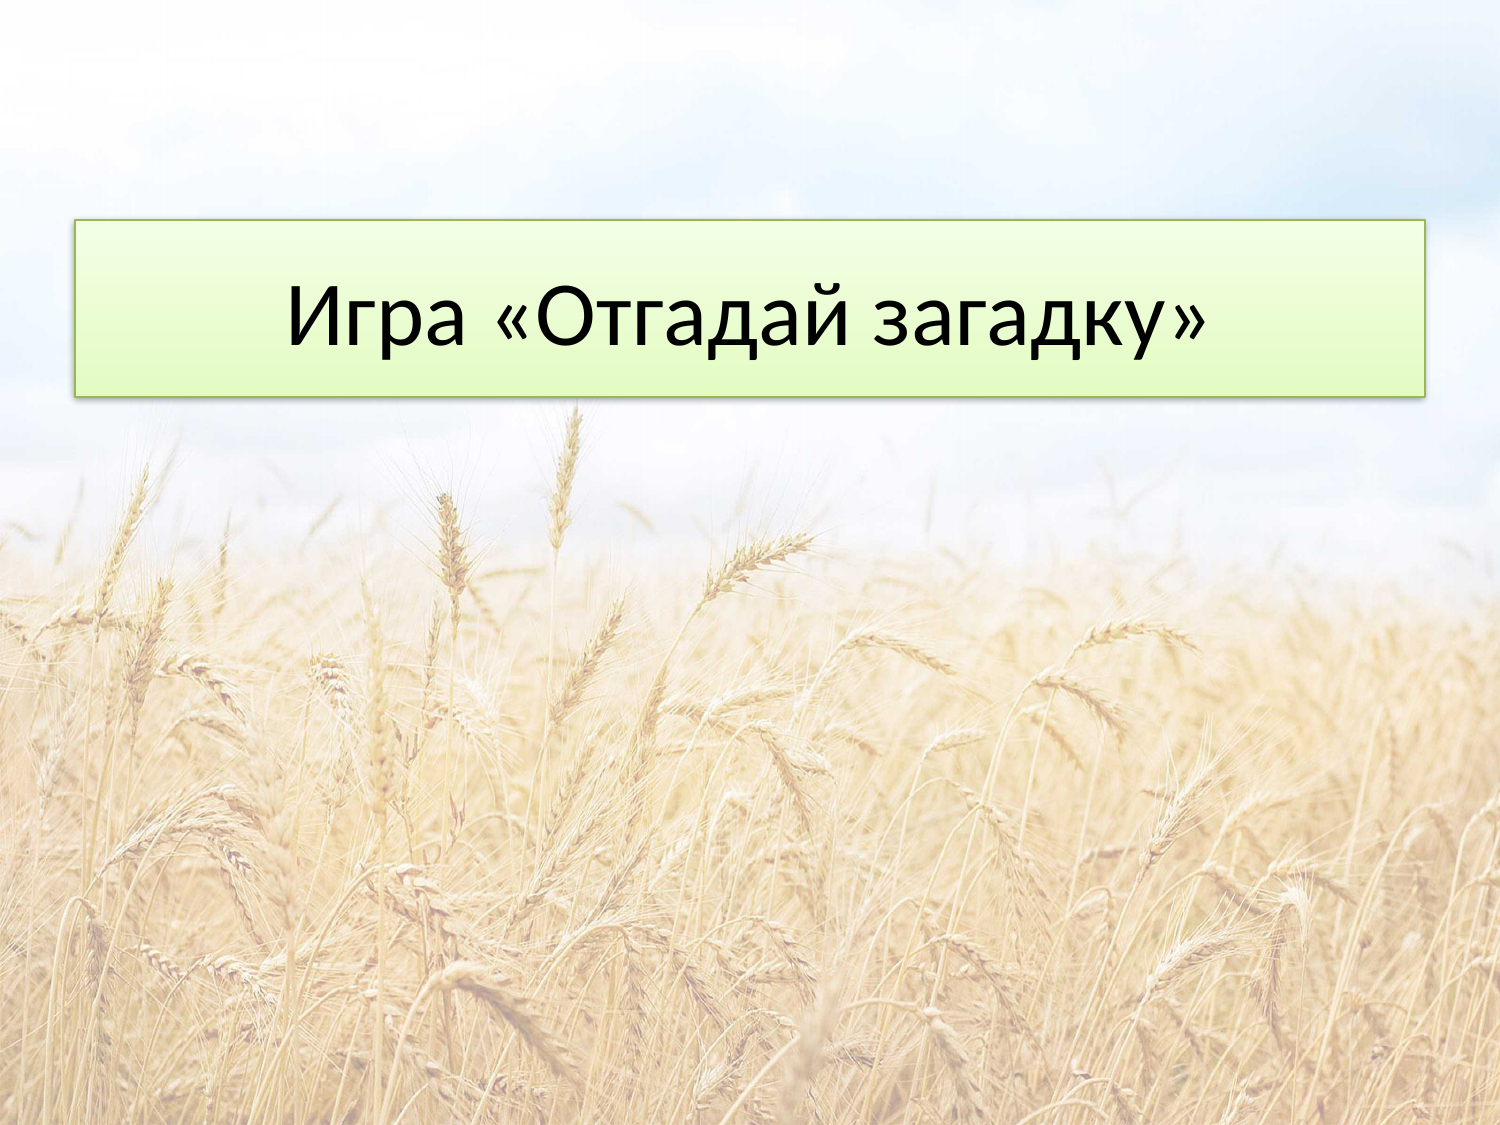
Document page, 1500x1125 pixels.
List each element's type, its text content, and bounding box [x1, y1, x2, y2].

picture [0, 0, 1500, 1125]
title Игра «Отгадай загадку» [74, 219, 1426, 398]
